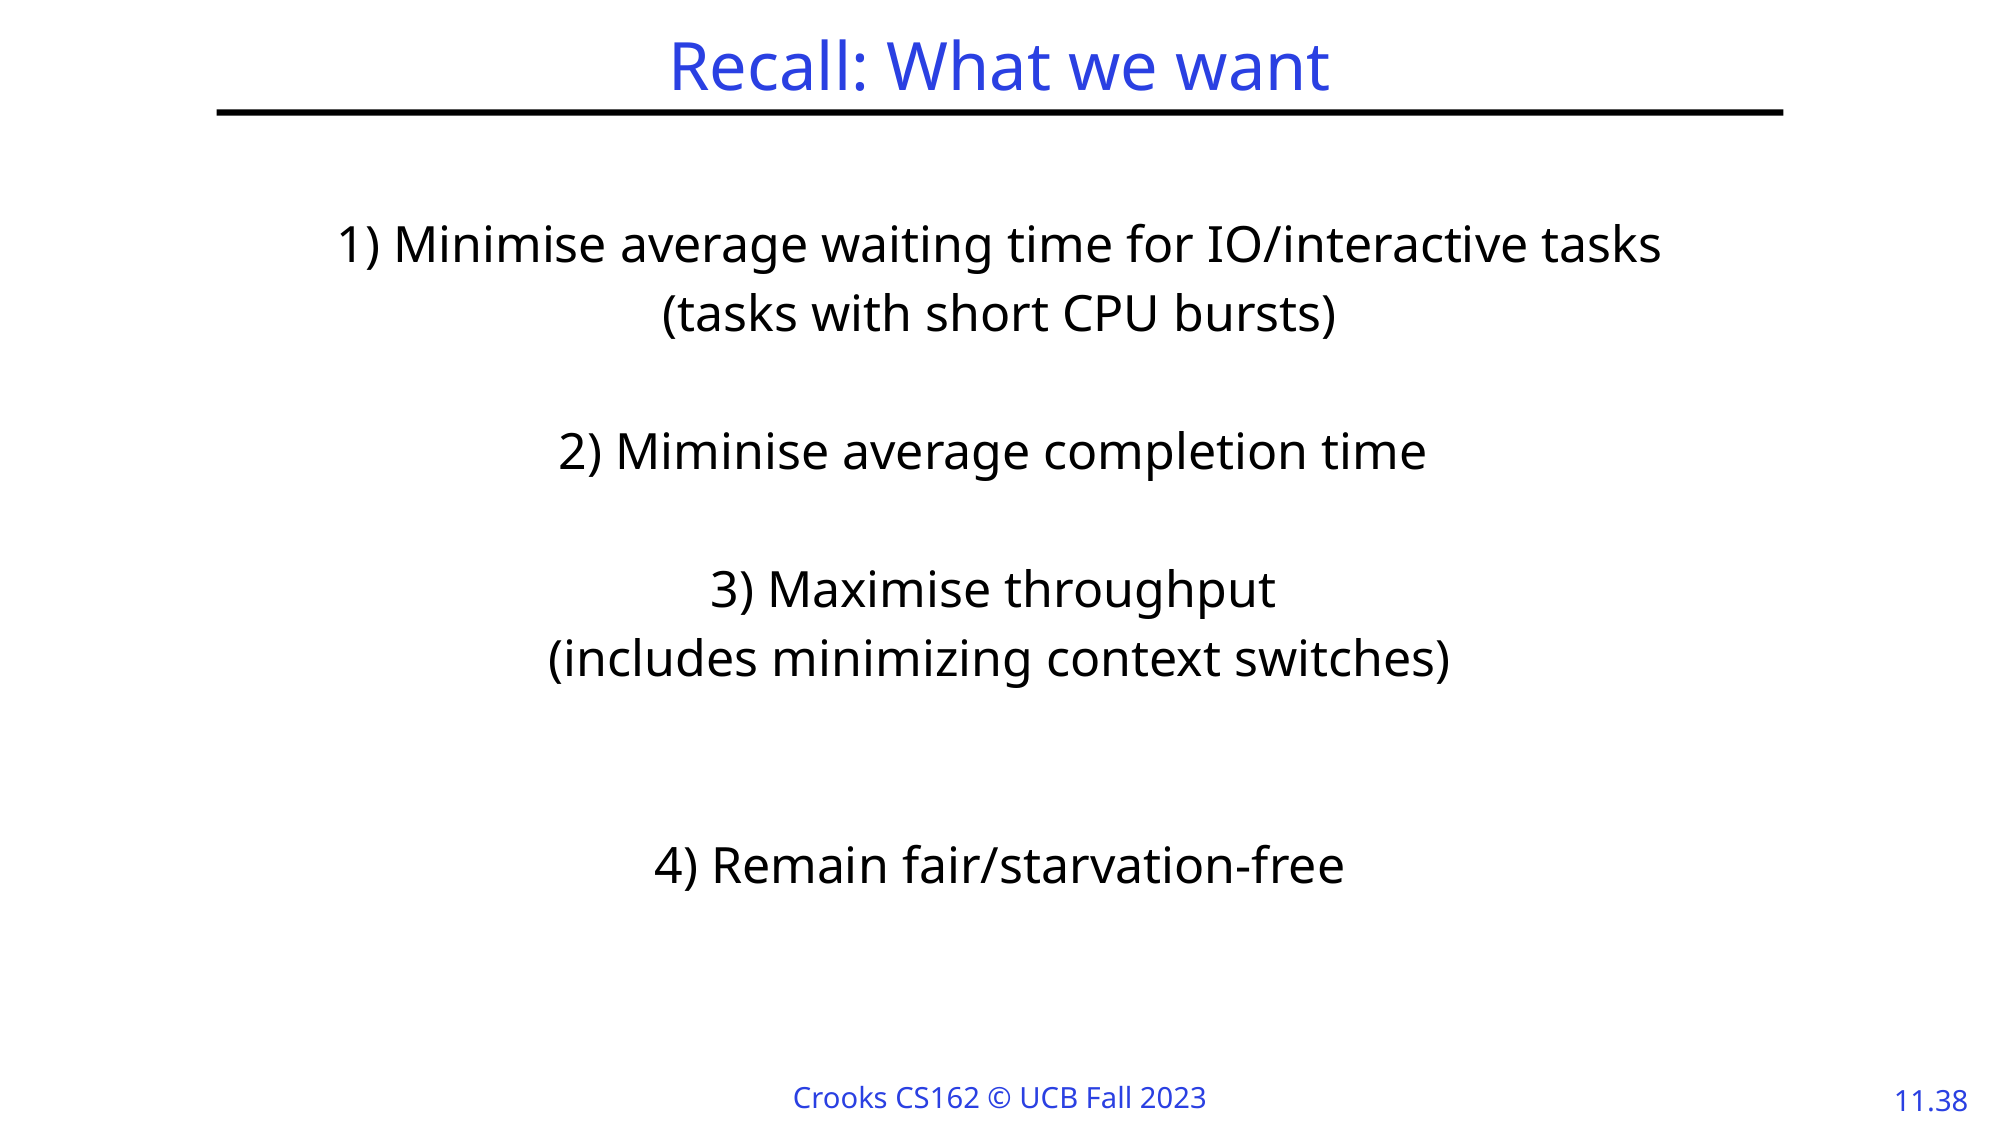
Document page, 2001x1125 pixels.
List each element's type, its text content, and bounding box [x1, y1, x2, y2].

list 1) Minimise average waiting time for IO/interactive tasks (tasks with short CPU bursts) 2) Miminise average completion time 3) Maximise throughput (includes minimizing context switches) 4) Remain fair/starvation-free [0, 212, 2000, 988]
title Recall: What we want [216, 24, 1784, 113]
